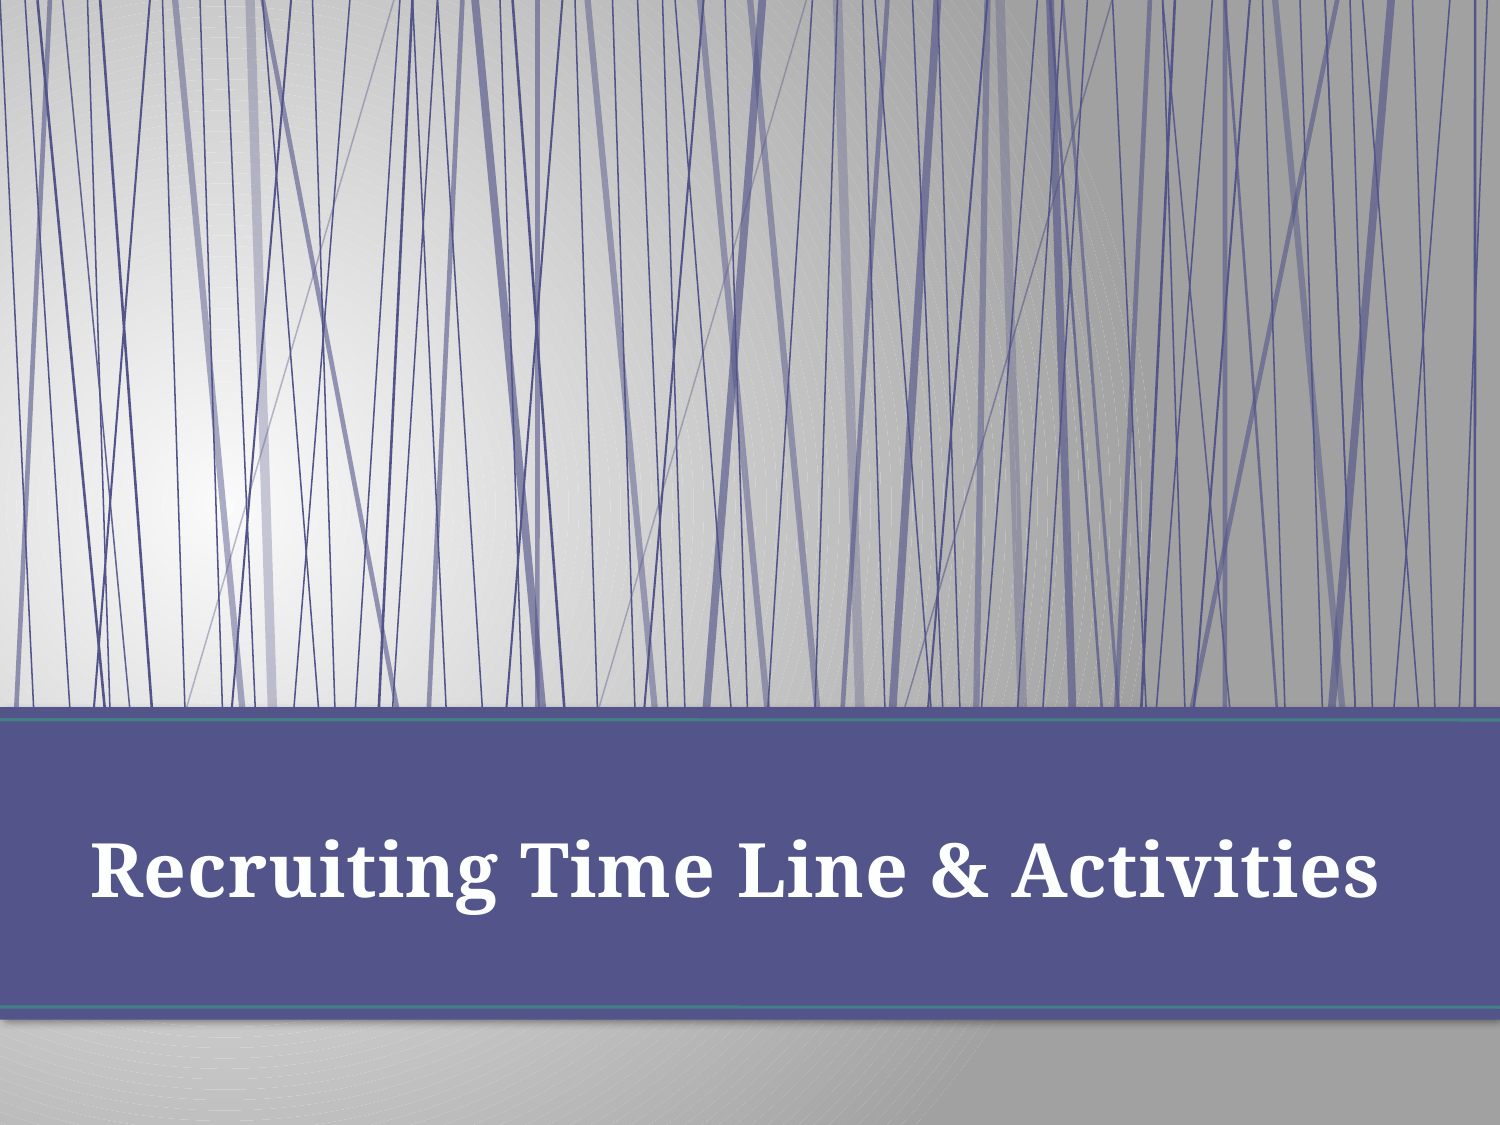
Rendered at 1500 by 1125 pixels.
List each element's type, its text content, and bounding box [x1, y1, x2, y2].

title Recruiting Time Line & Activities [75, 732, 1438, 920]
